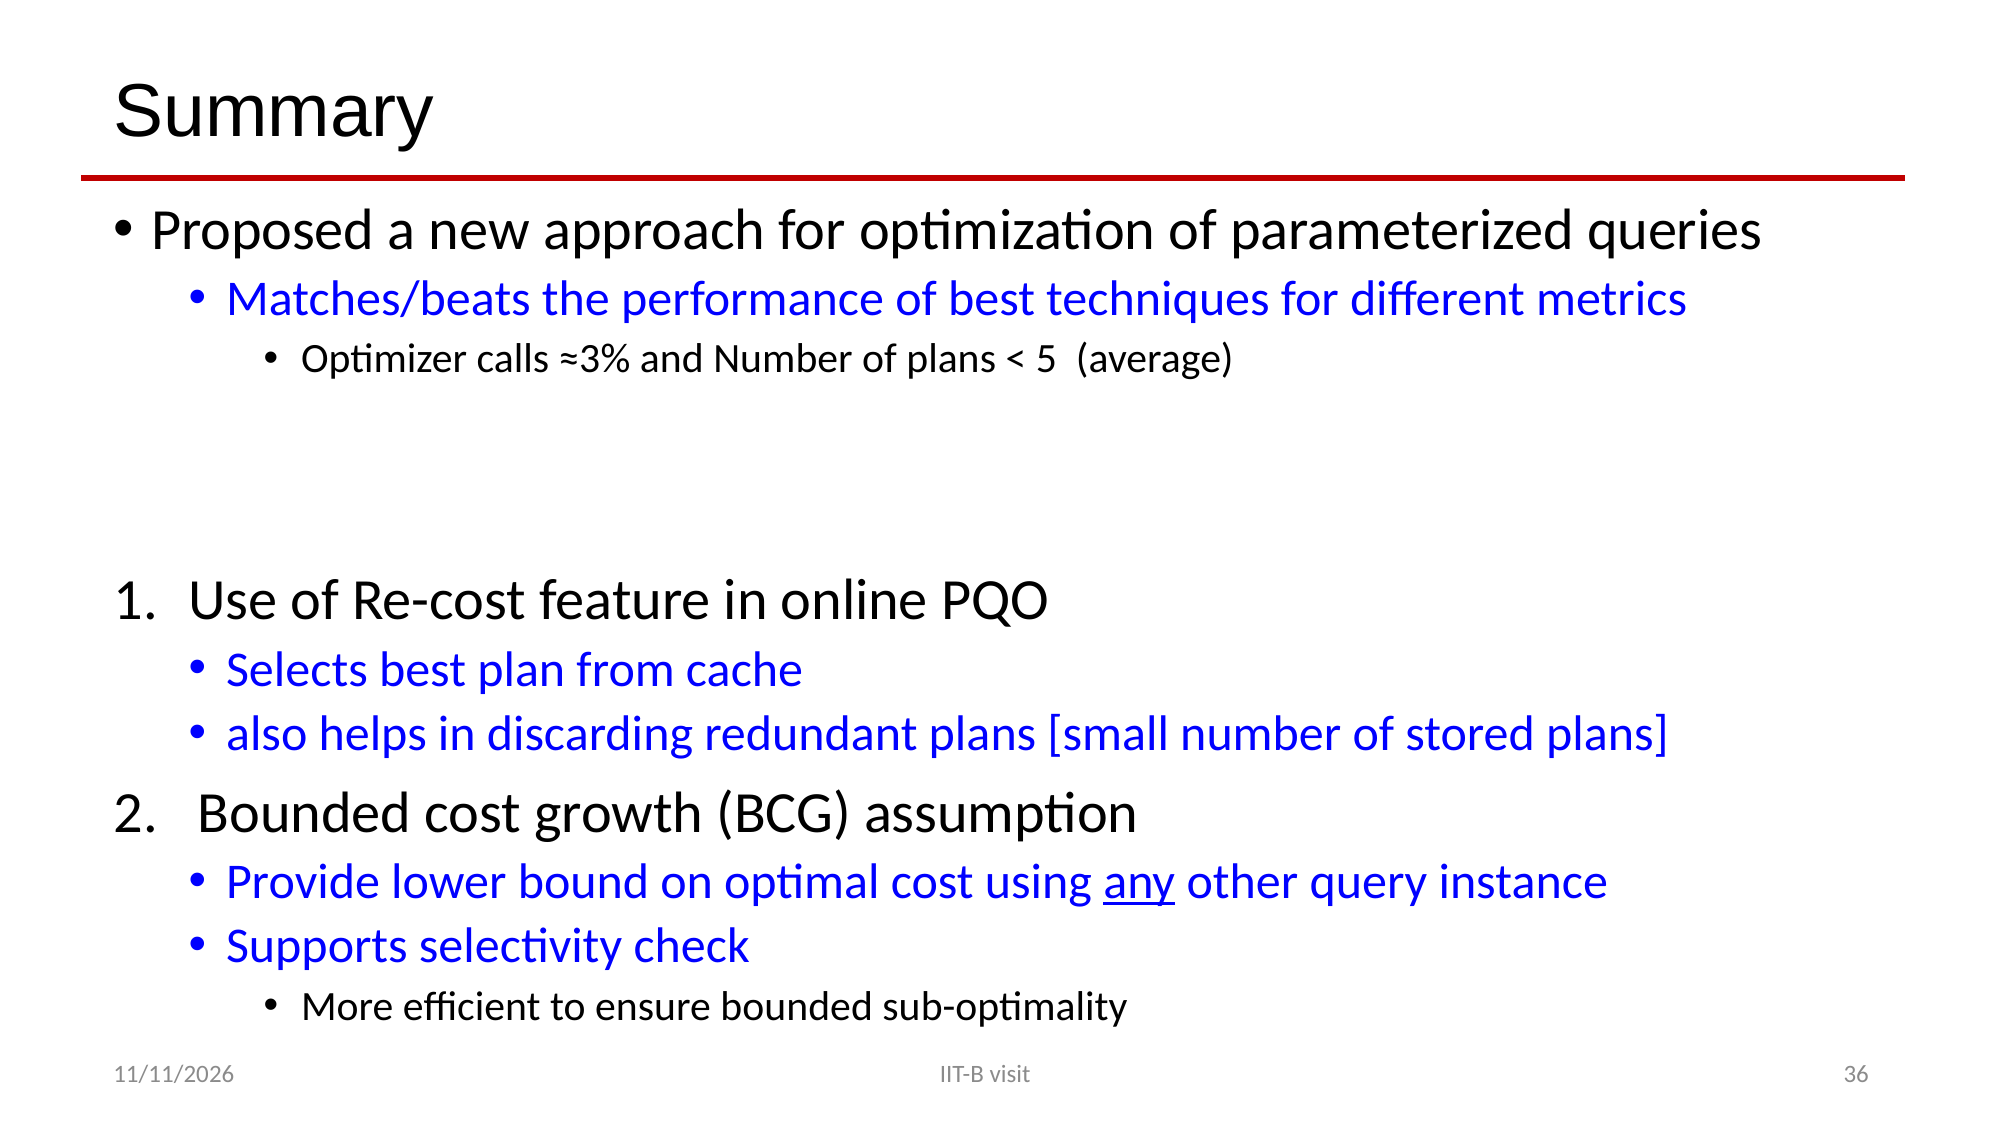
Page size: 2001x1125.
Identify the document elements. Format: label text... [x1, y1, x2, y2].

slide_number 36 [1434, 1042, 1885, 1103]
footer IIT-B visit [647, 1042, 1323, 1103]
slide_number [98, 1042, 549, 1103]
title Summary [98, 59, 1880, 166]
list Proposed a new approach for optimization of parameterized queries Matches/beats the performance of best techniques for different metrics Optimizer calls ≈3% and Number of plans < 5 (average) Use of Re-cost feature in online PQO Selects best plan from cache also helps in discarding redundant plans [small number of stored plans] Bounded cost growth (BCG) assumption Provide lower bound on optimal cost using any other query instance Supports selectivity check More efficient to ensure bounded sub-optimality [98, 191, 1947, 1043]
